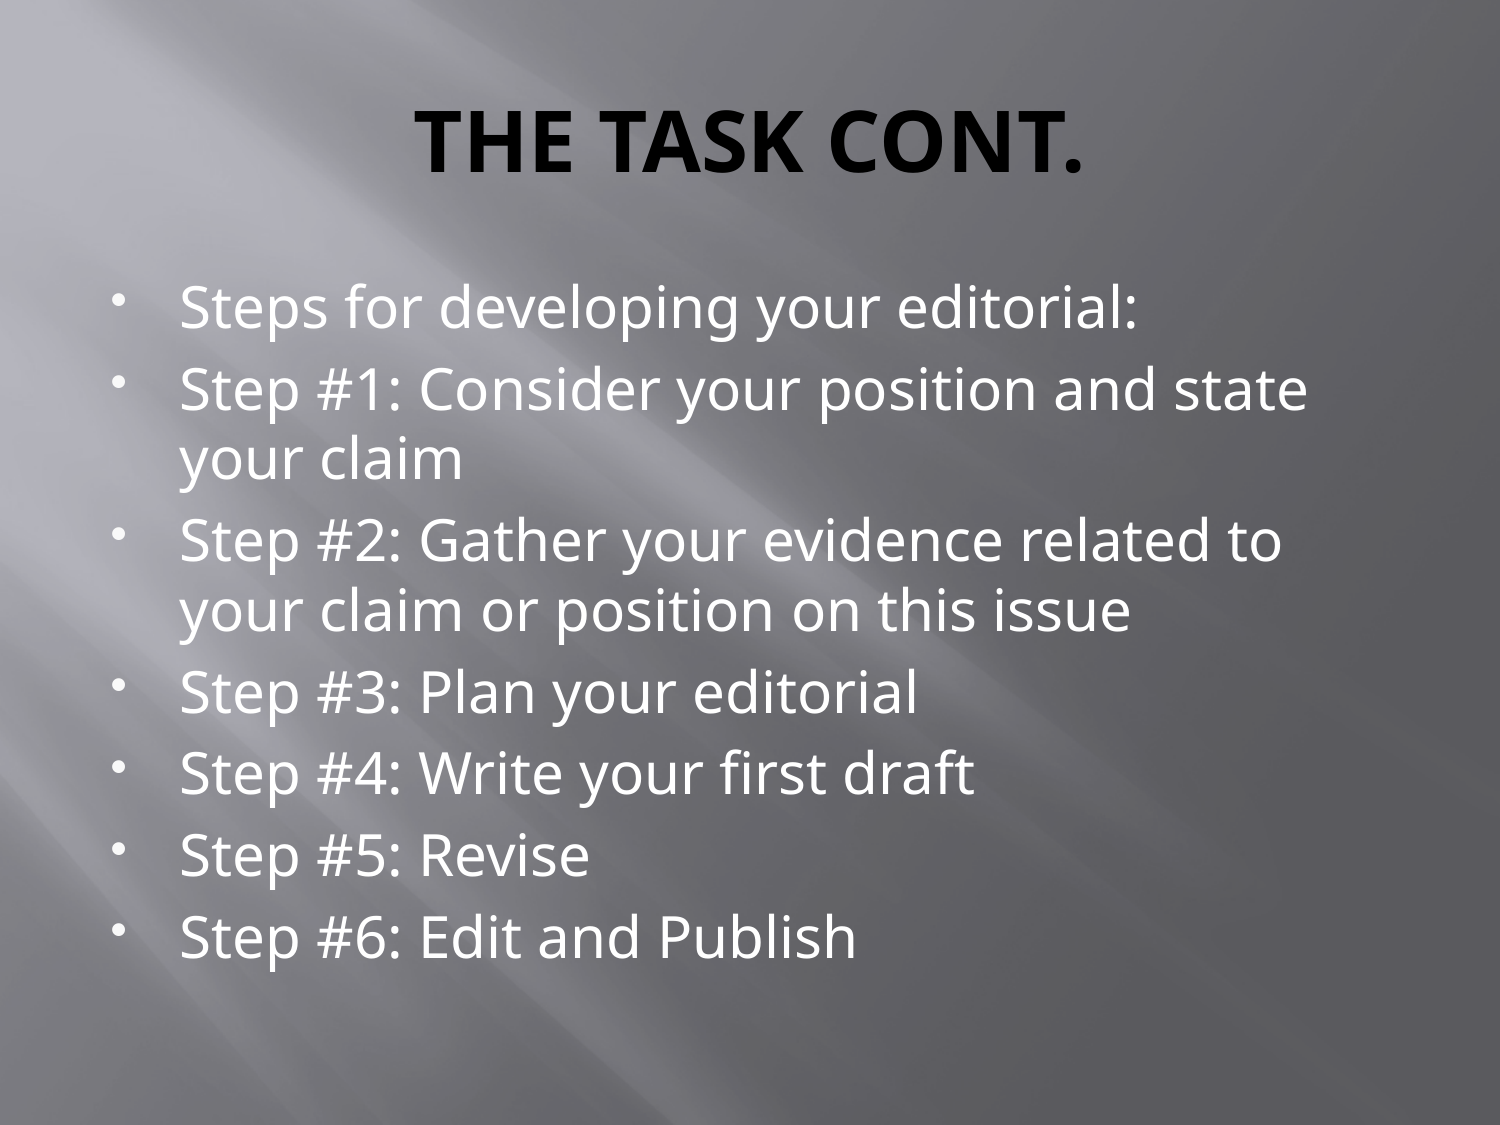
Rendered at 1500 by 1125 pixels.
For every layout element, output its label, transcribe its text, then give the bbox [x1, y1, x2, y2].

list Steps for developing your editorial: Step #1: Consider your position and state your claim Step #2: Gather your evidence related to your claim or position on this issue Step #3: Plan your editorial Step #4: Write your first draft Step #5: Revise Step #6: Edit and Publish [75, 262, 1425, 1035]
title THE TASK CONT. [75, 45, 1425, 233]
